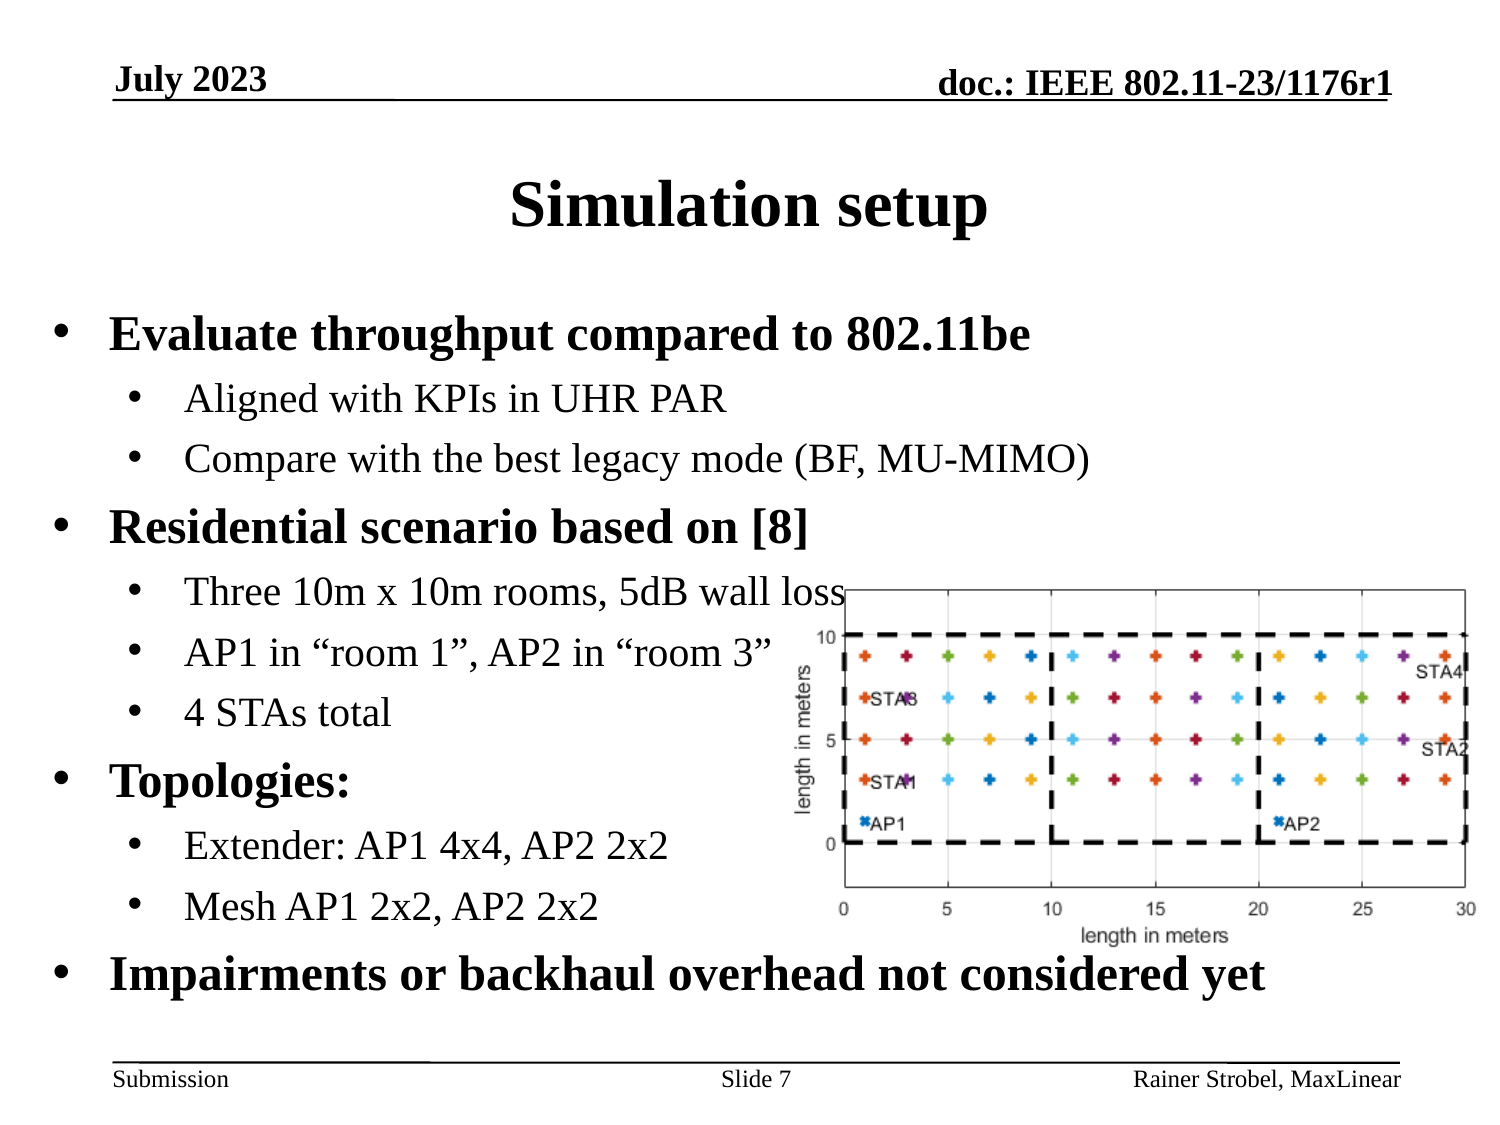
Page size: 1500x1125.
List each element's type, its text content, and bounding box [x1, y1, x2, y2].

title Simulation setup [112, 112, 1388, 288]
footer Rainer Strobel, MaxLinear [878, 1061, 1402, 1093]
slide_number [114, 54, 423, 100]
slide_number Slide 7 [712, 1061, 800, 1123]
list Evaluate throughput compared to 802.11be Aligned with KPIs in UHR PAR Compare with the best legacy mode (BF, MU-MIMO) Residential scenario based on [8] Three 10m x 10m rooms, 5dB wall loss AP1 in “room 1”, AP2 in “room 3” 4 STAs total Topologies: Extender: AP1 4x4, AP2 2x2 Mesh AP1 2x2, AP2 2x2 Impairments or backhaul overhead not considered yet [37, 292, 1313, 981]
picture [774, 569, 1497, 950]
